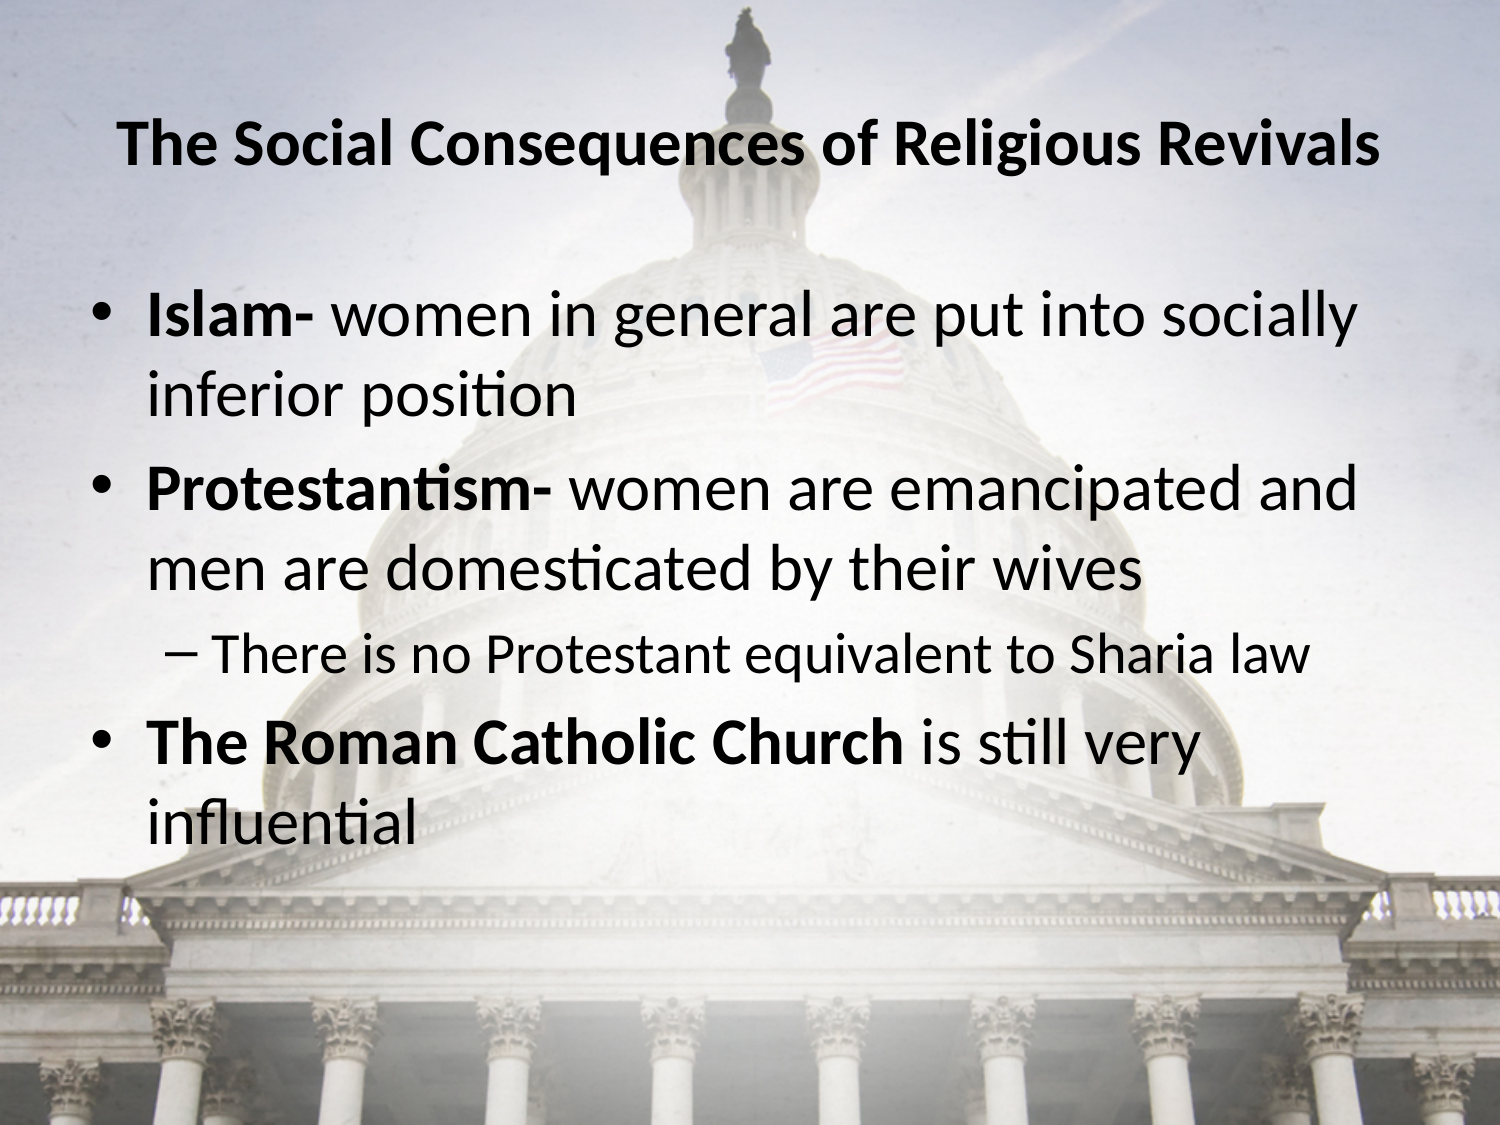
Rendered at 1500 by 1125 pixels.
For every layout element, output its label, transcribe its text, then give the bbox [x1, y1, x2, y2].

list Islam- women in general are put into socially inferior position Protestantism- women are emancipated and men are domesticated by their wives There is no Protestant equivalent to Sharia law The Roman Catholic Church is still very influential [75, 262, 1425, 1005]
title The Social Consequences of Religious Revivals [75, 45, 1425, 233]
picture [0, 0, 1500, 1125]
